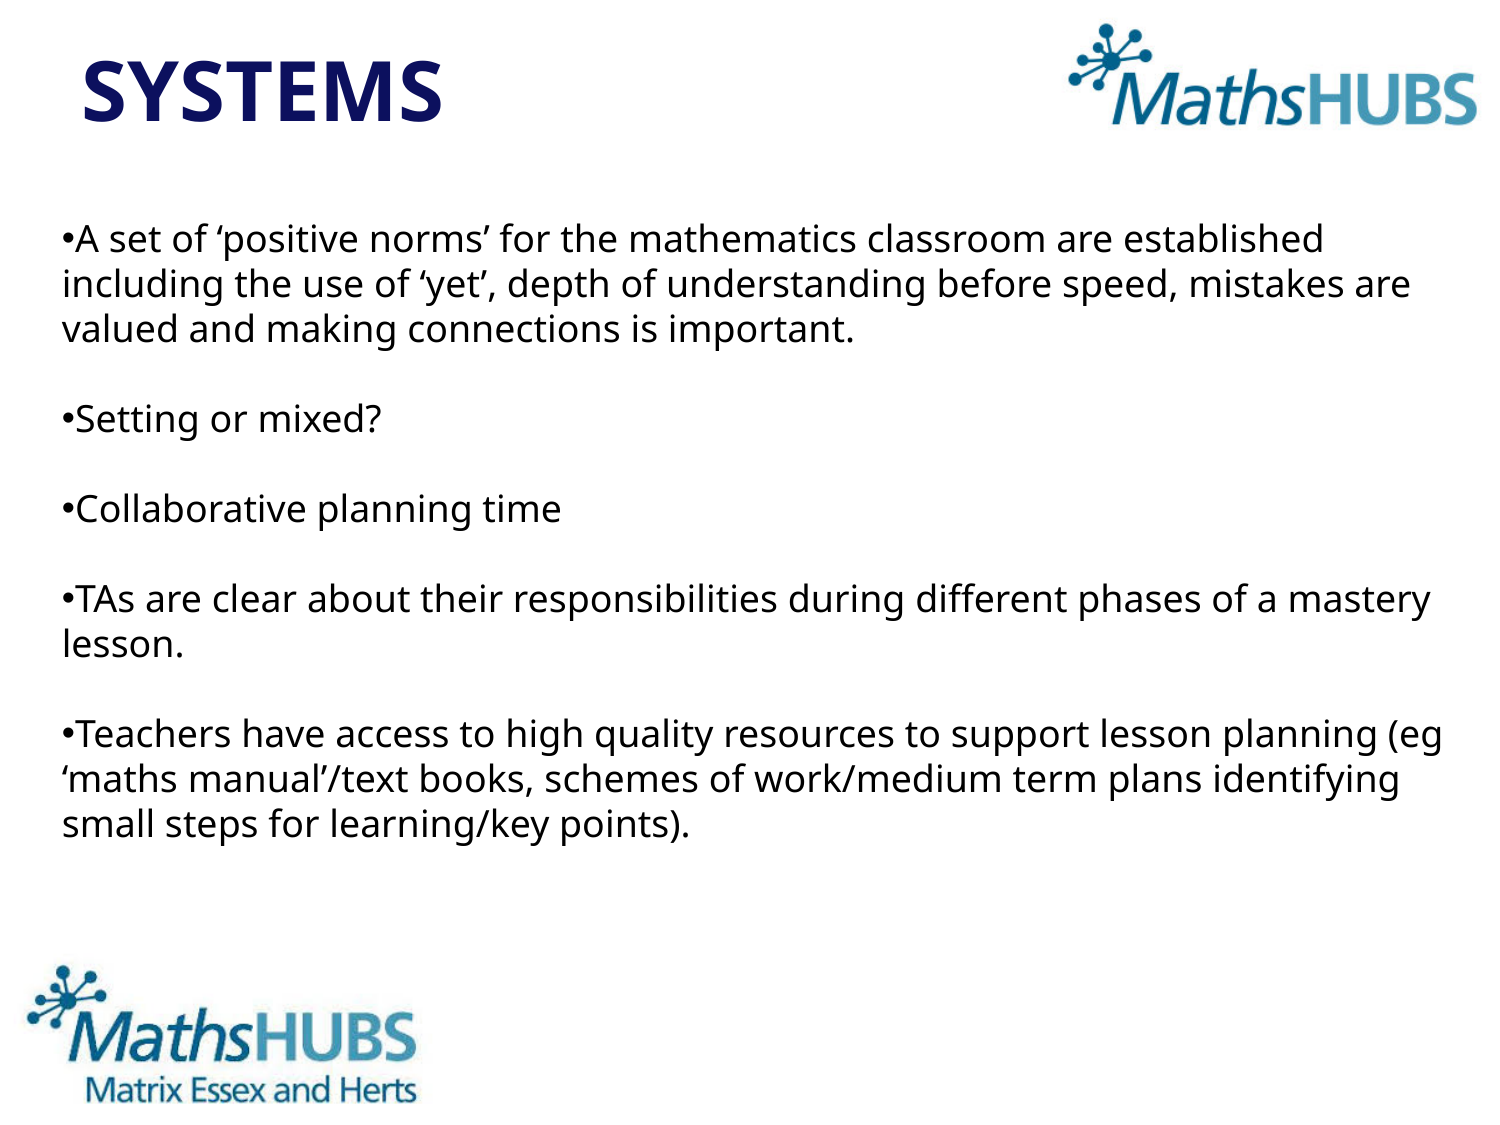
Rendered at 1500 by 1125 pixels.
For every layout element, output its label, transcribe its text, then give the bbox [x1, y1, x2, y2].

text_box A set of ‘positive norms’ for the mathematics classroom are established including the use of ‘yet’, depth of understanding before speed, mistakes are valued and making connections is important. Setting or mixed? Collaborative planning time TAs are clear about their responsibilities during different phases of a mastery lesson. Teachers have access to high quality resources to support lesson planning (eg ‘maths manual’/text books, schemes of work/medium term plans identifying small steps for learning/key points). [47, 208, 1500, 853]
text_box SYSTEMS [66, 30, 460, 146]
picture [1043, 0, 1500, 149]
picture [4, 944, 436, 1125]
